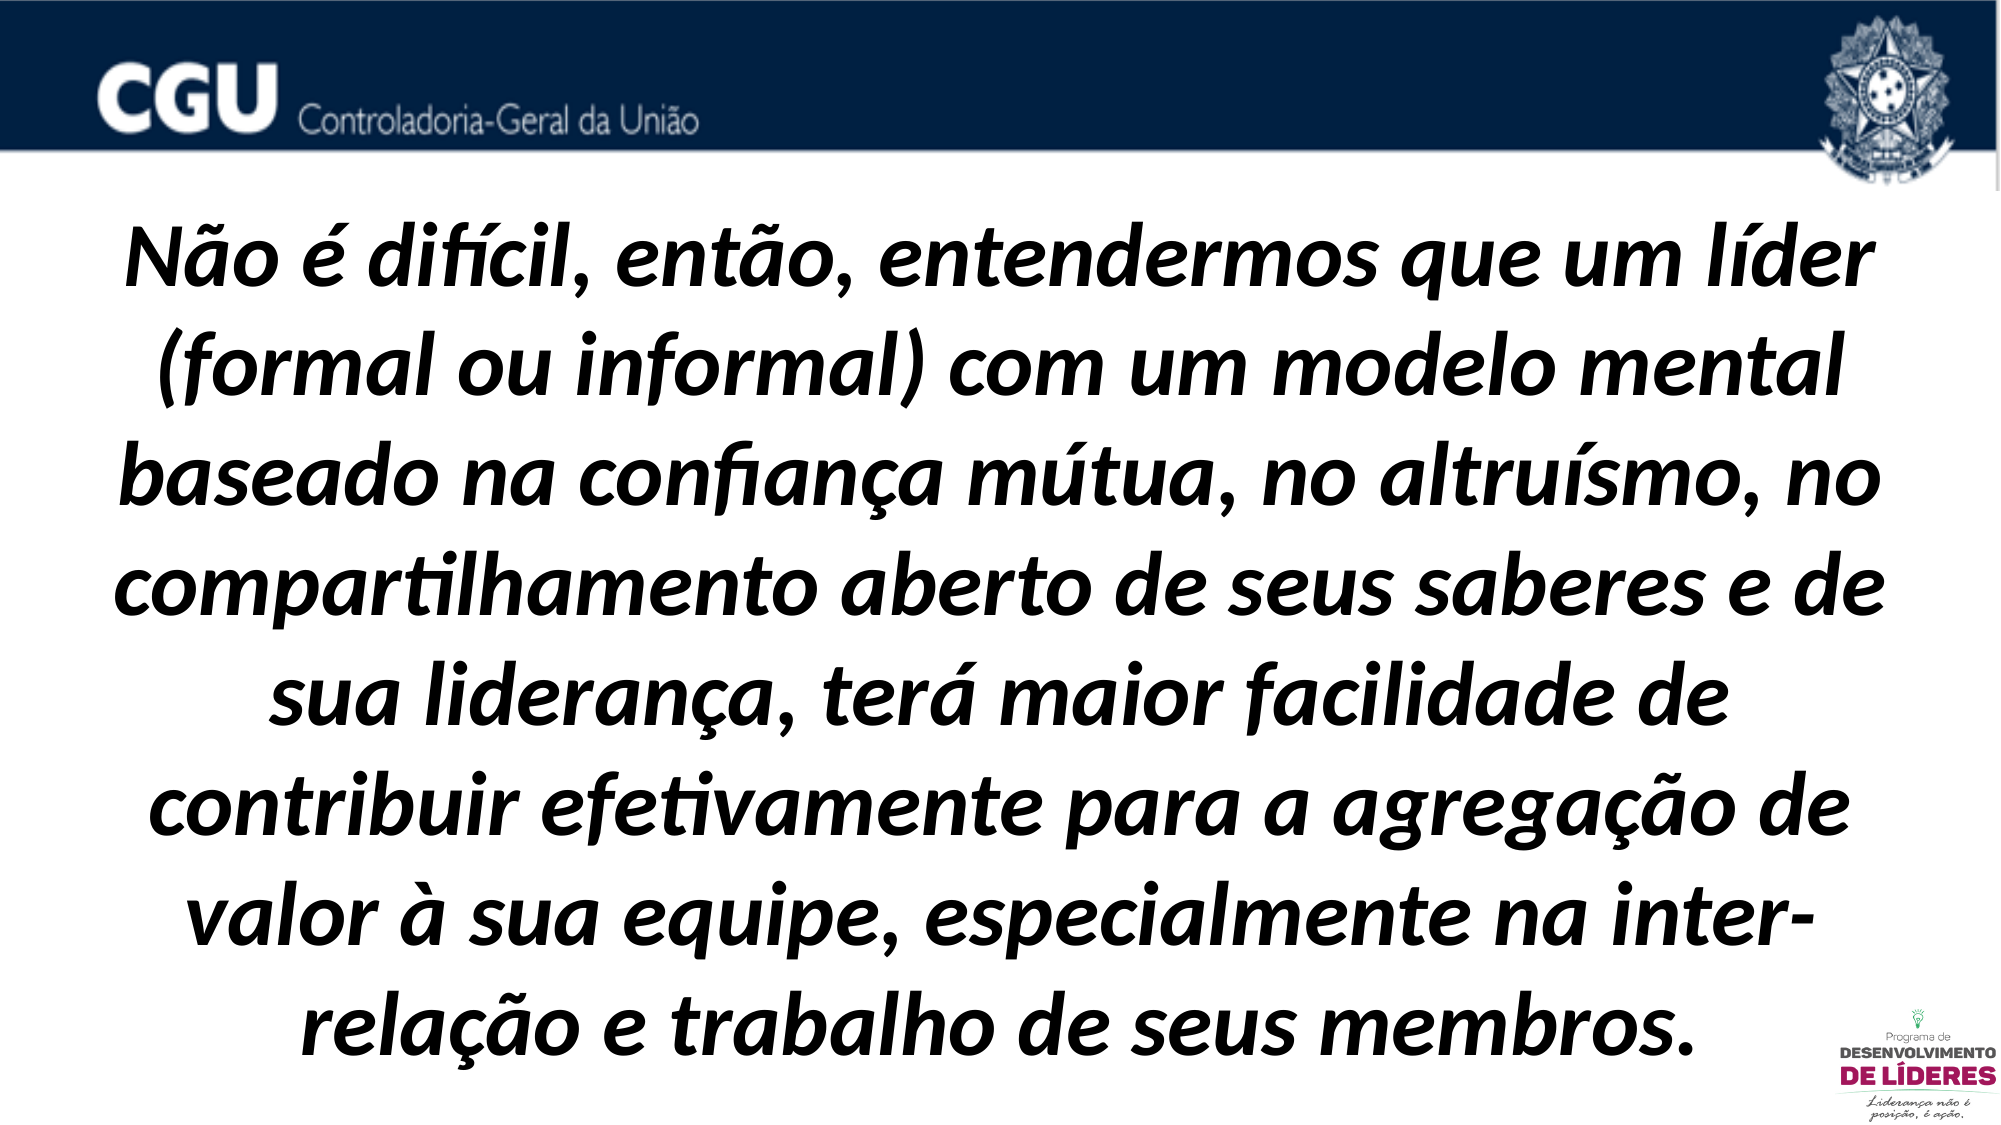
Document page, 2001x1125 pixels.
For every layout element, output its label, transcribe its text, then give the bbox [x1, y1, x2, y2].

picture [0, 0, 2000, 191]
picture [1835, 1005, 2000, 1125]
text_box Não é difícil, então, entendermos que um líder (formal ou informal) com um modelo mental baseado na confiança mútua, no altruísmo, no compartilhamento aberto de seus saberes e de sua liderança, terá maior facilidade de contribuir efetivamente para a agregação de valor à sua equipe, especialmente na inter-relação e trabalho de seus membros. [67, 186, 1935, 1082]
